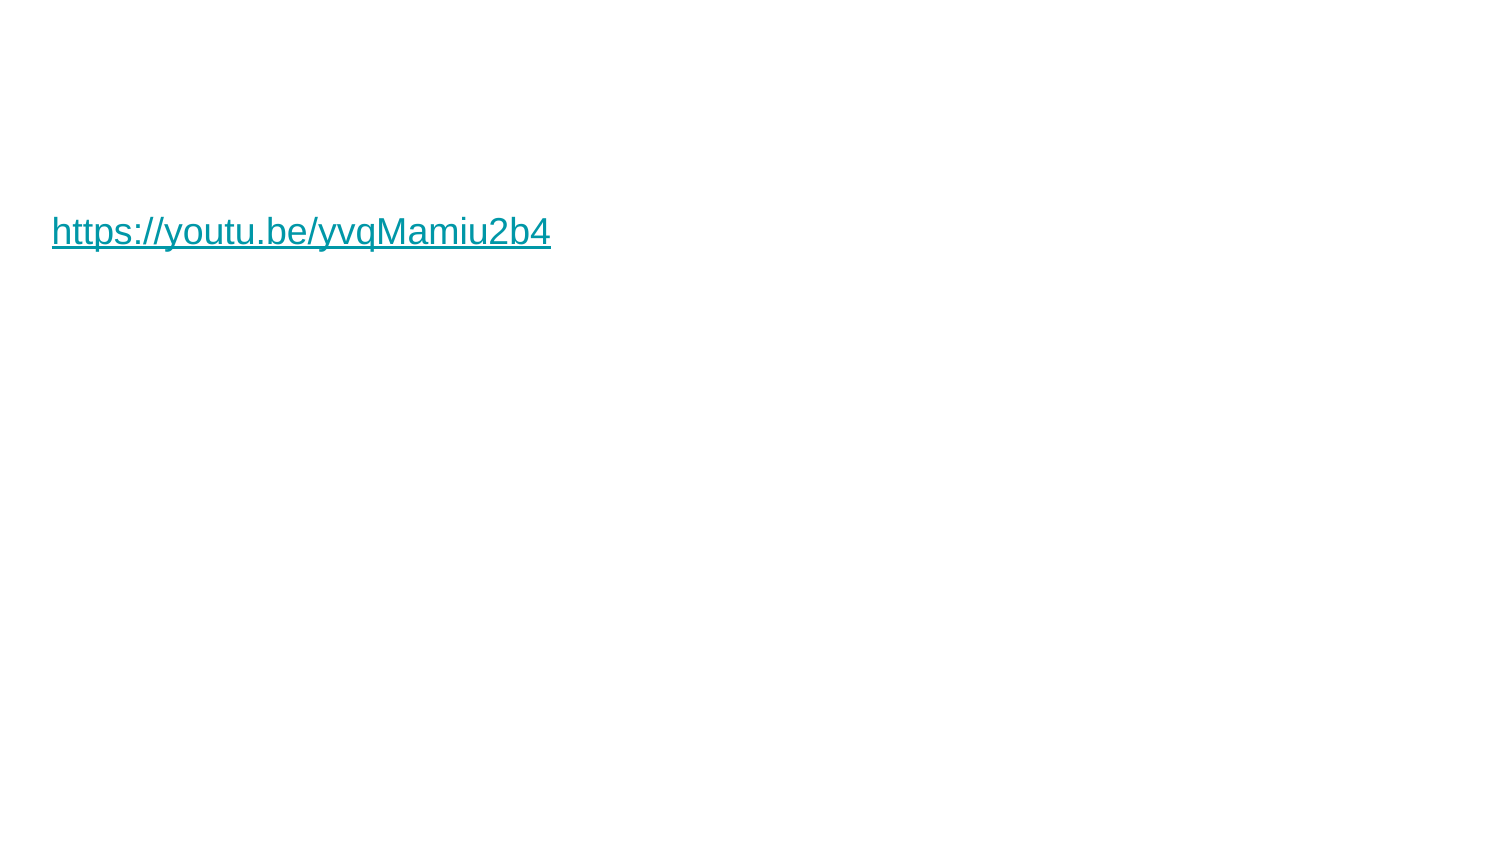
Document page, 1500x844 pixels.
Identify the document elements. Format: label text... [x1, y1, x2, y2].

list https://youtu.be/yvqMamiu2b4 [36, 185, 1435, 746]
